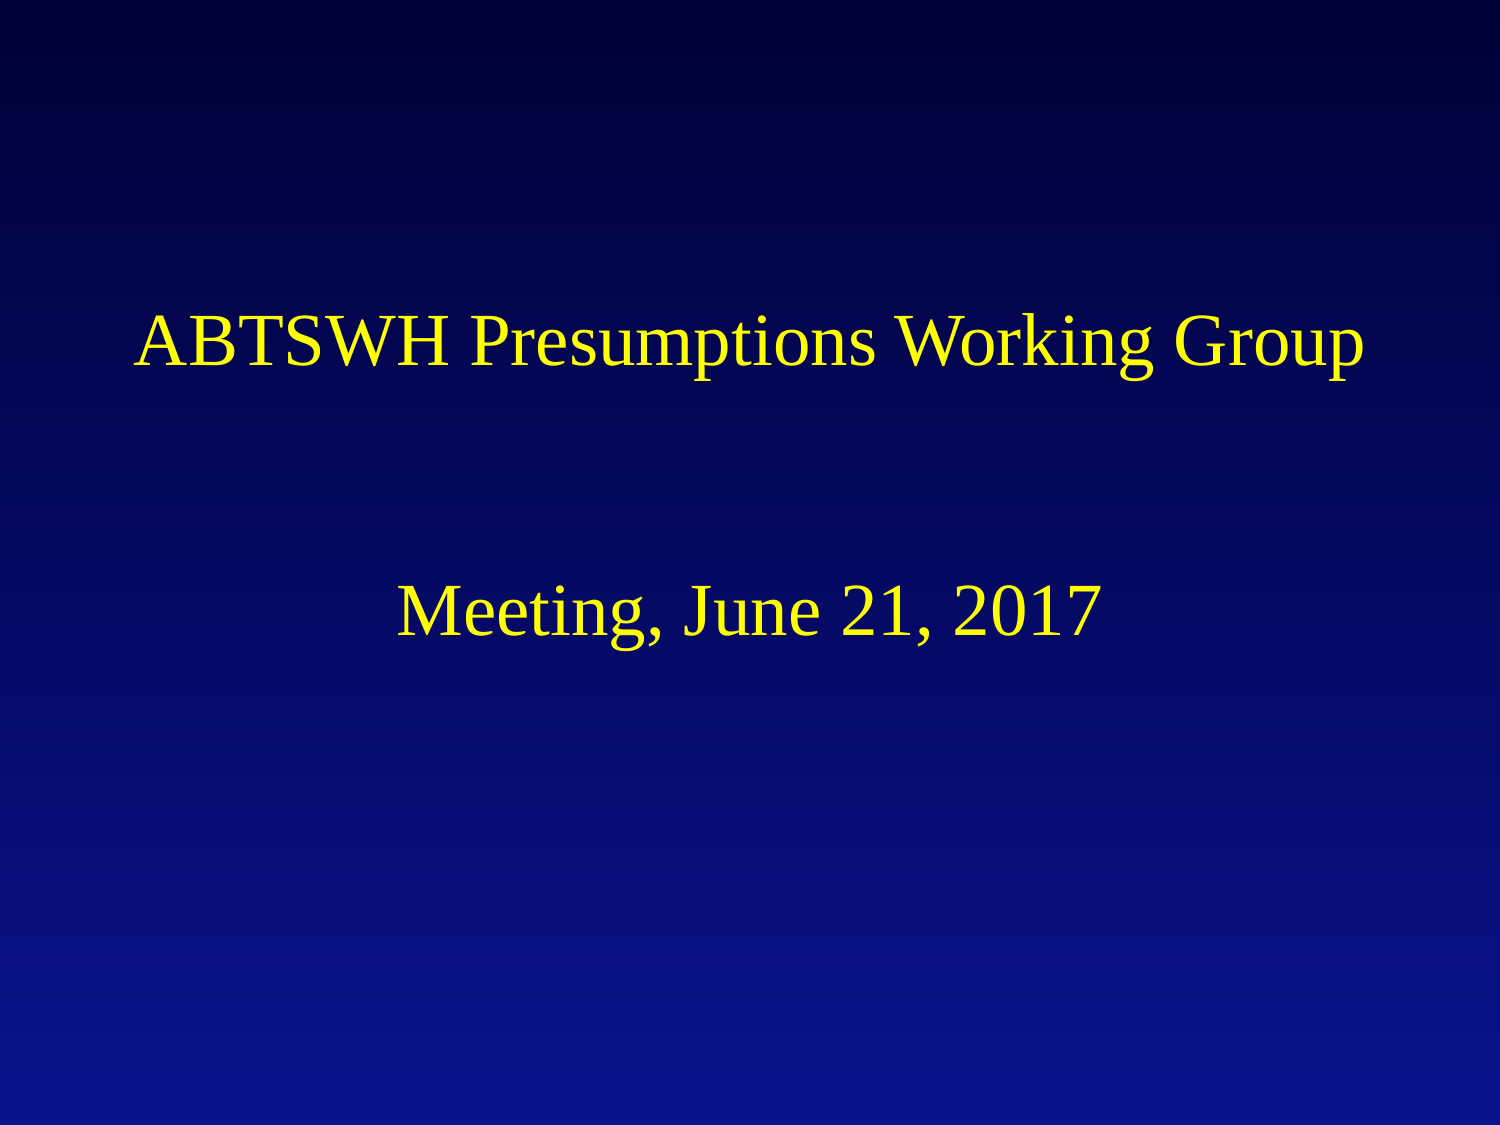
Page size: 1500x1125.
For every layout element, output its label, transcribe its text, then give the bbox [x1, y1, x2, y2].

title ABTSWH Presumptions Working Group Meeting, June 21, 2017 [112, 349, 1388, 591]
